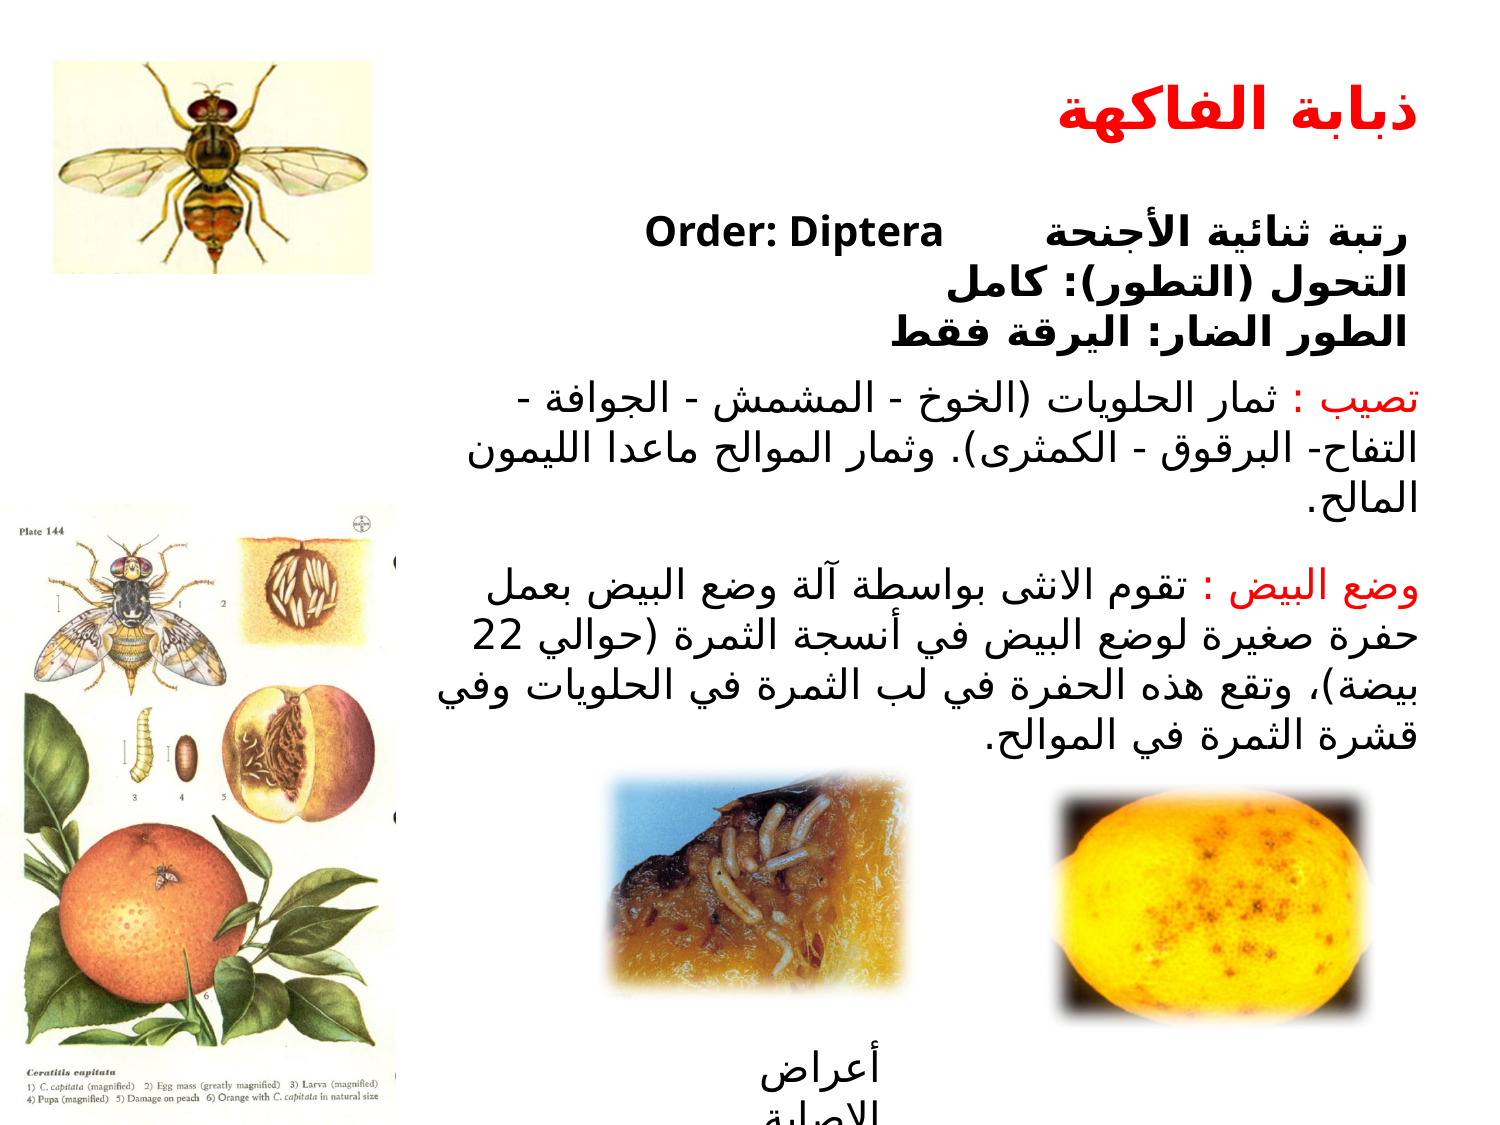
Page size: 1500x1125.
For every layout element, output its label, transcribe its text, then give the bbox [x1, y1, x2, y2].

picture [595, 763, 919, 1003]
text_box أعراض الإصابة [617, 1033, 896, 1125]
text_box ذبابة الفاكهة [525, 63, 1435, 149]
text_box رتبة ثنائية الأجنحة Order: Diptera التحول (التطور): كامل الطور الضار: اليرقة فقط [537, 197, 1424, 362]
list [52, 61, 373, 275]
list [1045, 781, 1377, 1031]
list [0, 504, 396, 1125]
text_box تصيب : ثمار الحلويات (الخوخ - المشمش - الجوافة - التفاح- البرقوق - الكمثرى). وثمار الموالح ماعدا الليمون المالح. [395, 363, 1435, 529]
text_box وضع البيض : تقوم الانثى بواسطة آلة وضع البيض بعمل حفرة صغيرة لوضع البيض في أنسجة الثمرة (حوالي 22 بيضة)، وتقع هذه الحفرة في لب الثمرة في الحلويات وفي قشرة الثمرة في الموالح. [399, 550, 1435, 766]
